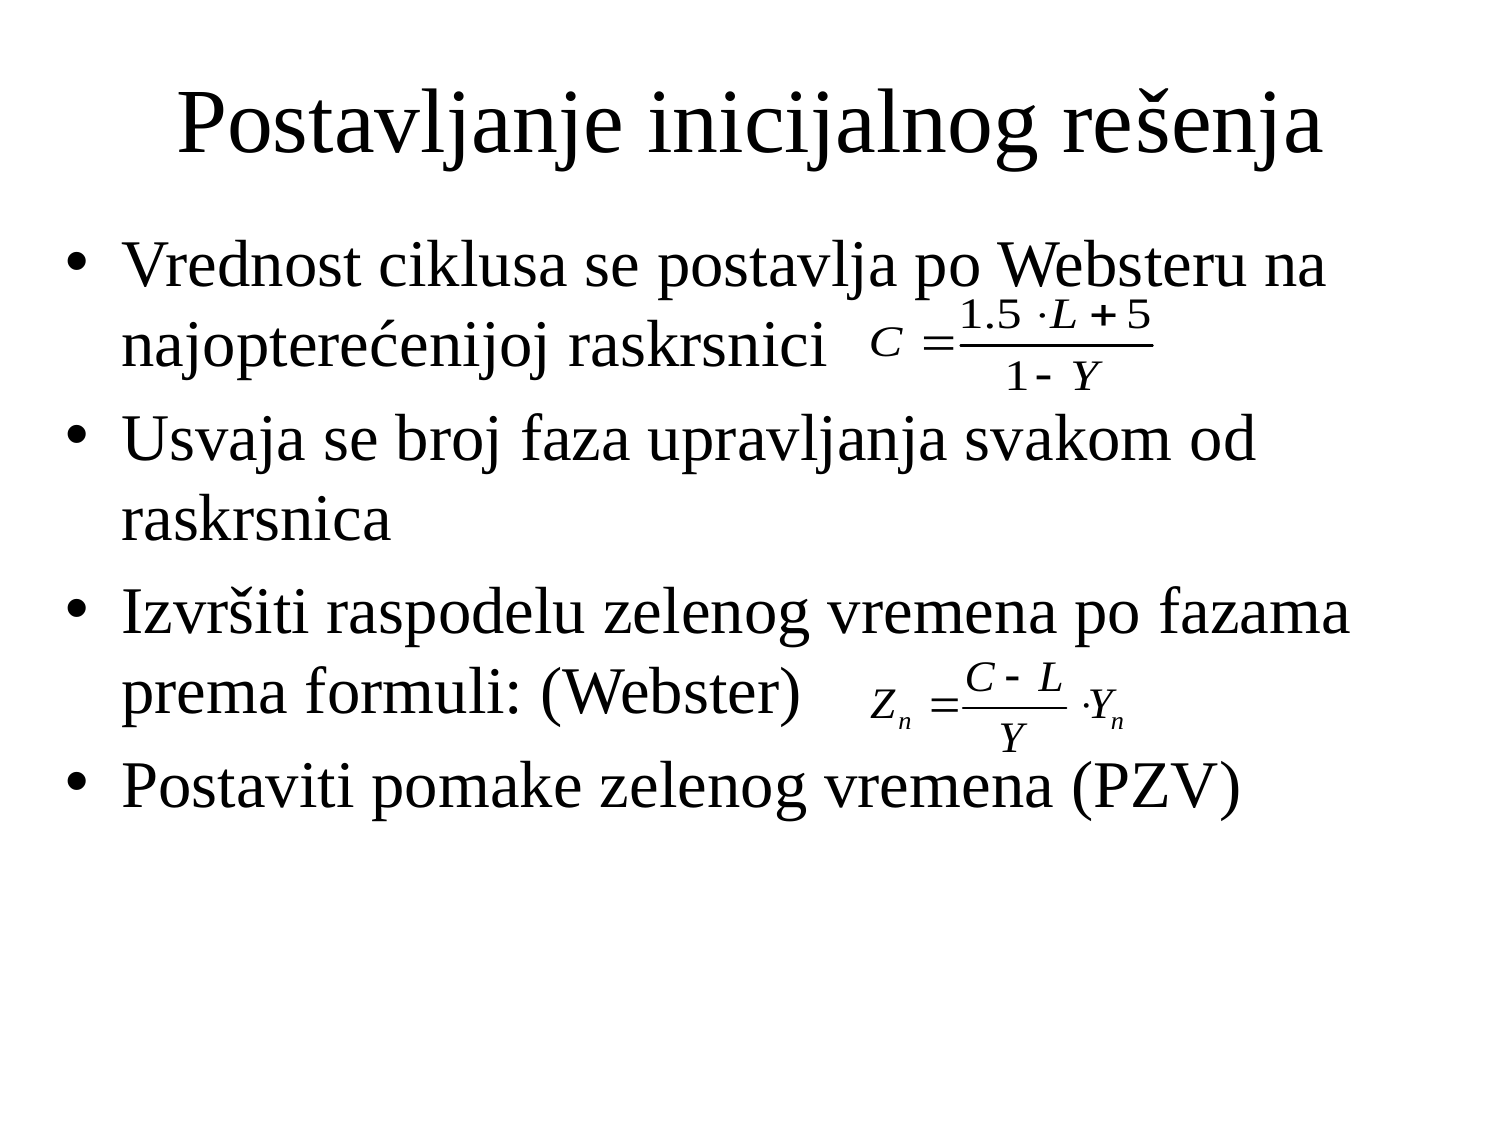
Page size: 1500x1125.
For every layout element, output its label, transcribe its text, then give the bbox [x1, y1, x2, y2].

title Postavljanje inicijalnog rešenja [75, 45, 1425, 188]
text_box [862, 287, 1163, 401]
list Vrednost ciklusa se postavlja po Websteru na najopterećenijoj raskrsnici Usvaja se broj faza upravljanja svakom od raskrsnica Izvršiti raspodelu zelenog vremena po fazama prema formuli: (Webster) Postaviti pomake zelenog vremena (PZV) [50, 212, 1463, 1075]
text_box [862, 649, 1134, 763]
